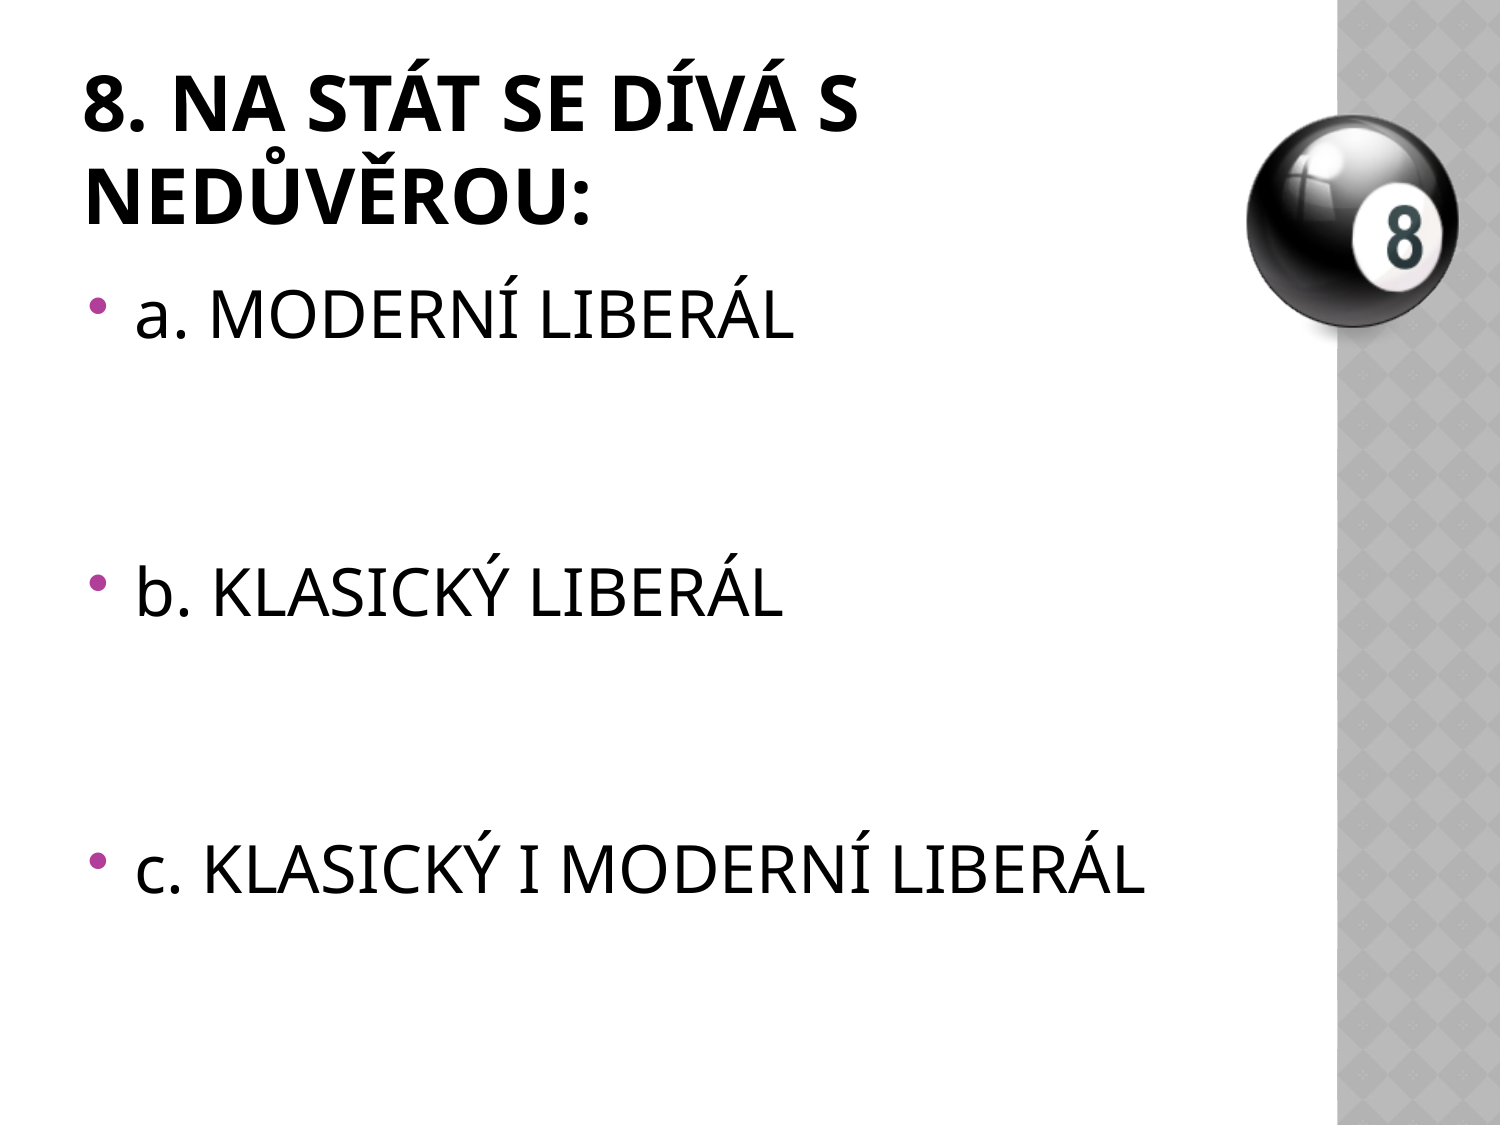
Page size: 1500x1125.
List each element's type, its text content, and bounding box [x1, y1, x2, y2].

list a. MODERNÍ LIBERÁL b. KLASICKÝ LIBERÁL c. KLASICKÝ I MODERNÍ LIBERÁL [75, 264, 1263, 1059]
title 8. NA STÁT SE DÍVÁ S NEDŮVĚROU: [75, 52, 1263, 240]
picture [1211, 89, 1494, 372]
